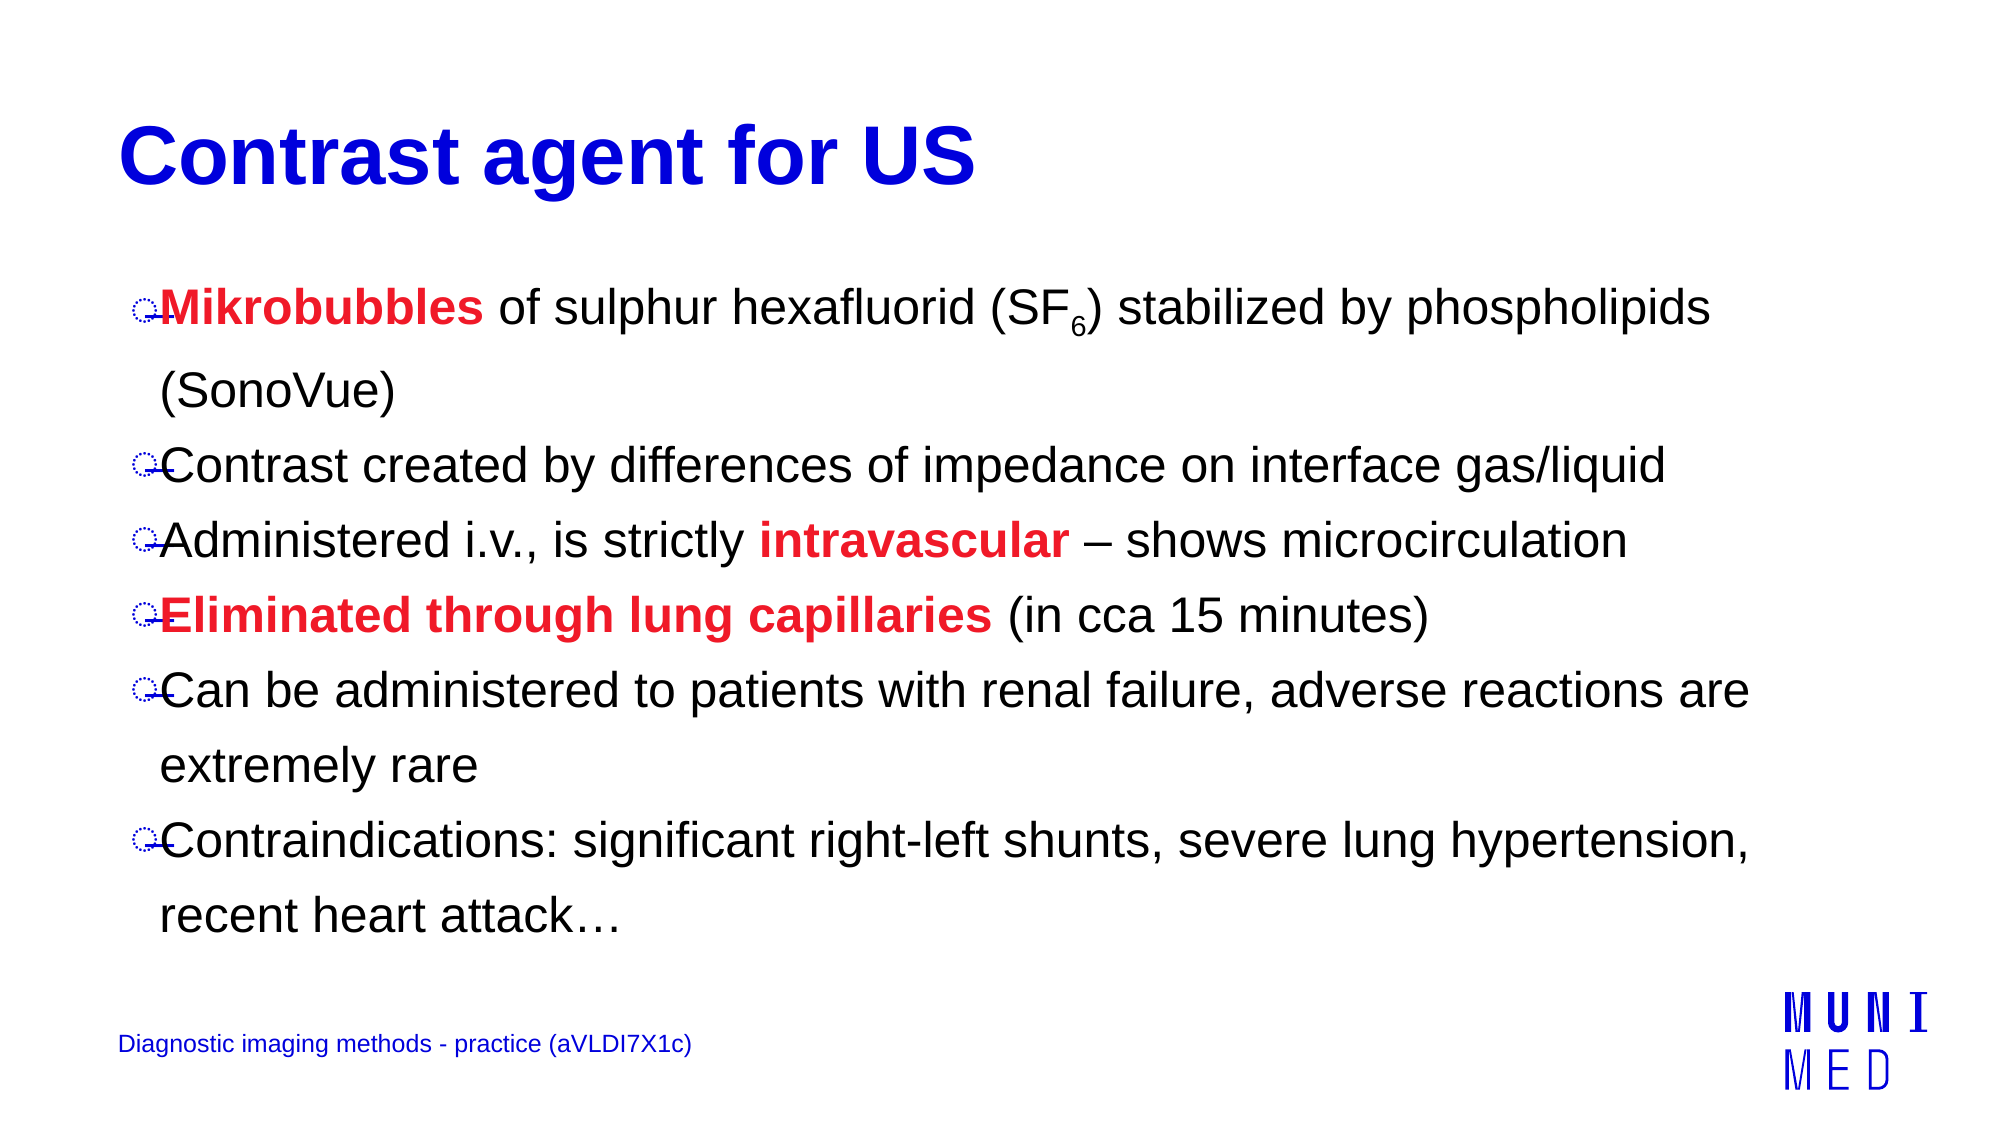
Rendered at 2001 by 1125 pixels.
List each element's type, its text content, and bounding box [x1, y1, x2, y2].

list Mikrobubbles of sulphur hexafluorid (SF6) stabilized by phospholipids (SonoVue) Contrast created by differences of impedance on interface gas/liquid Administered i.v., is strictly intravascular – shows microcirculation Eliminated through lung capillaries (in cca 15 minutes) Can be administered to patients with renal failure, adverse reactions are extremely rare Contraindications: significant right-left shunts, severe lung hypertension, recent heart attack… [117, 267, 1882, 947]
footer Diagnostic imaging methods - practice (aVLDI7X1c) [117, 1021, 1418, 1063]
title Contrast agent for US [118, 118, 1883, 193]
